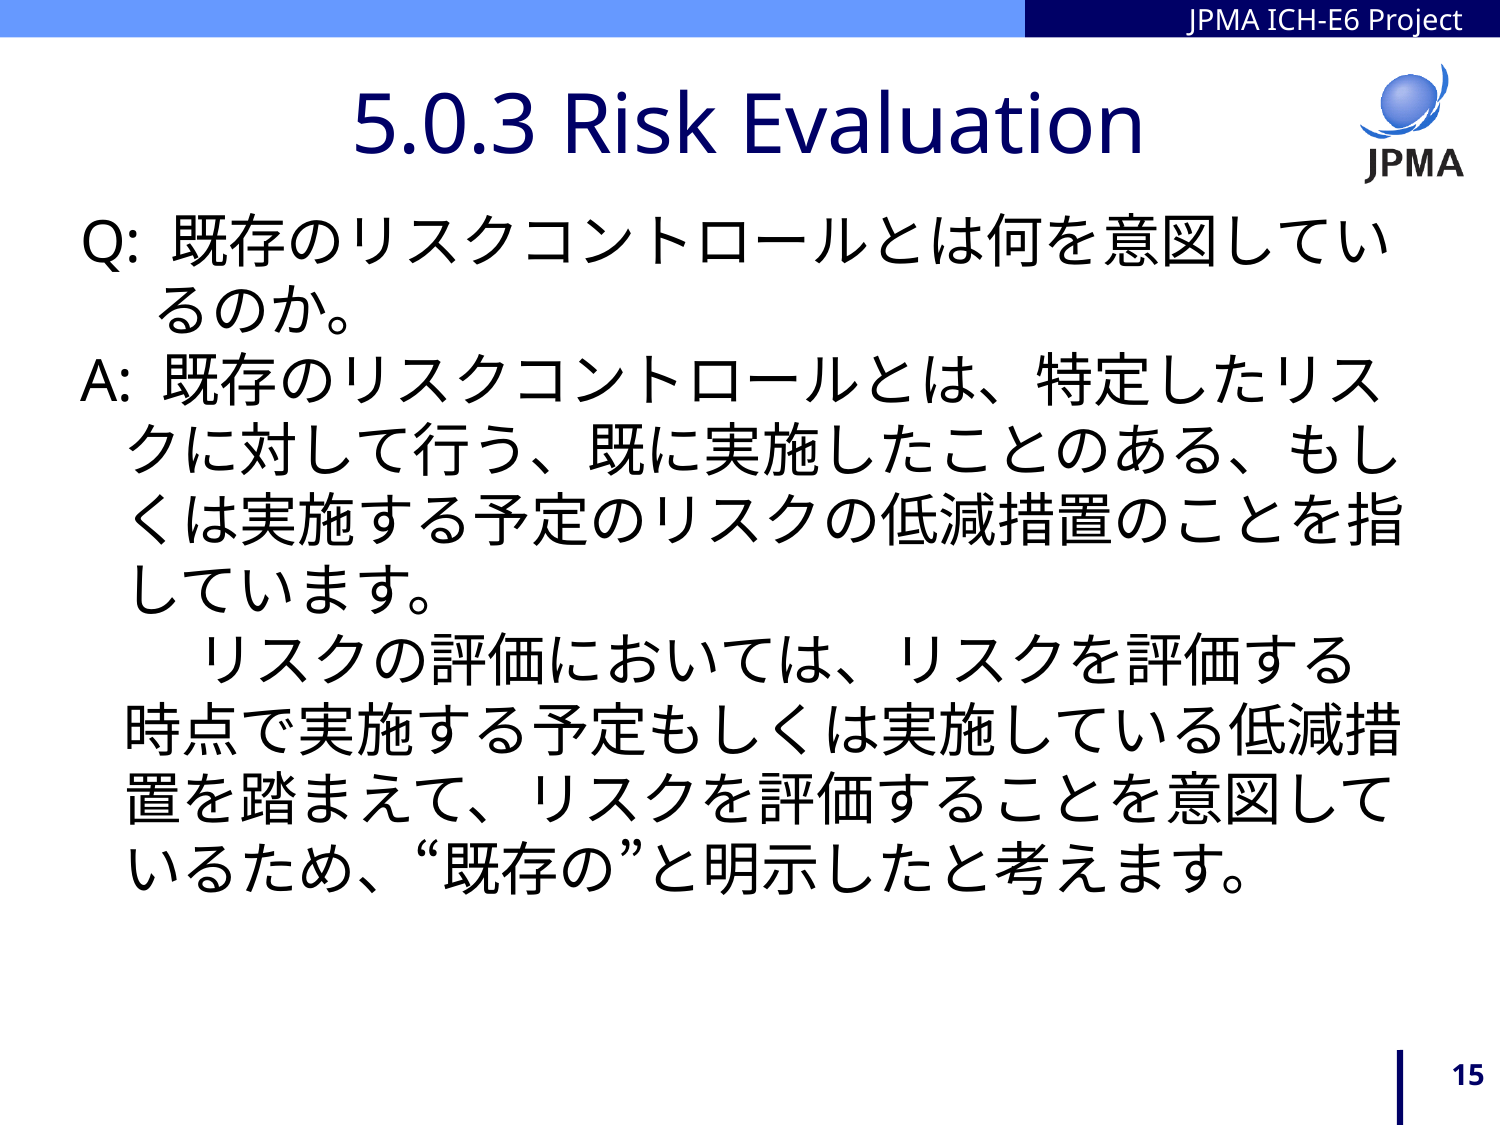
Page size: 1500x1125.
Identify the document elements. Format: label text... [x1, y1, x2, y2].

text_box 15 [1187, 1048, 1500, 1124]
picture [1351, 54, 1481, 185]
title 5.0.3 Risk Evaluation [112, 66, 1346, 175]
list Q: 既存のリスクコントロールとは何を意図しているのか。 A: 既存のリスクコントロールとは、特定したリスクに対して行う、既に実施したことのある、もしくは実施する予定のリスクの低減措置のことを指しています。 リスクの評価においては、リスクを評価する時点で実施する予定もしくは実施している低減措置を踏まえて、リスクを評価することを意図しているため、“既存の”と明示したと考えます。 [64, 196, 1430, 965]
